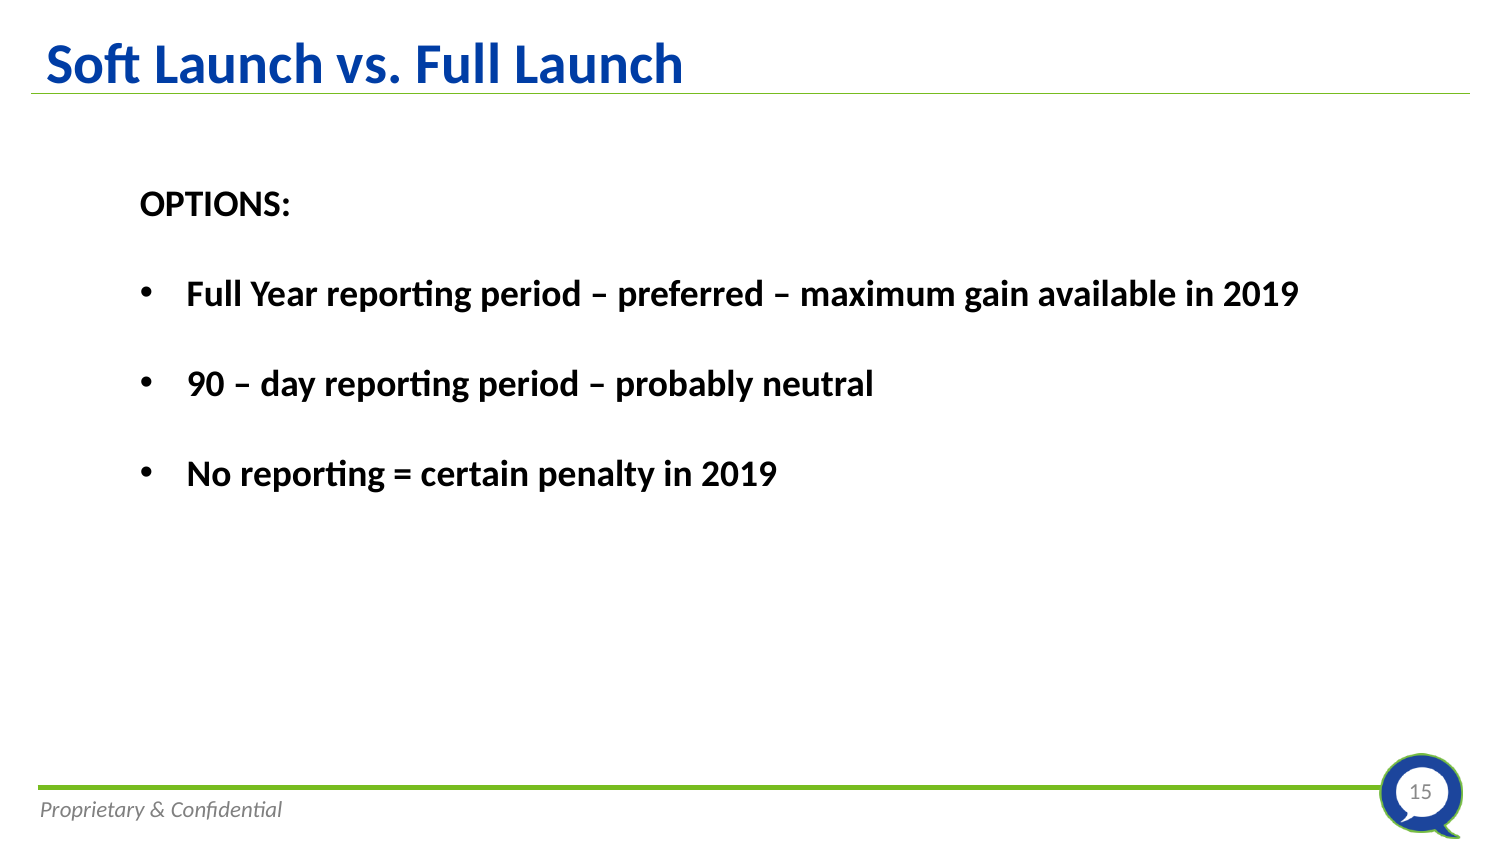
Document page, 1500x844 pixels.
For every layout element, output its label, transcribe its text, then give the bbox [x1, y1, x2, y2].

title Soft Launch vs. Full Launch [31, 18, 1469, 103]
picture [1379, 753, 1463, 839]
text_box OPTIONS: Full Year reporting period – preferred – maximum gain available in 2019 90 – day reporting period – probably neutral No reporting = certain penalty in 2019 [125, 171, 1363, 547]
